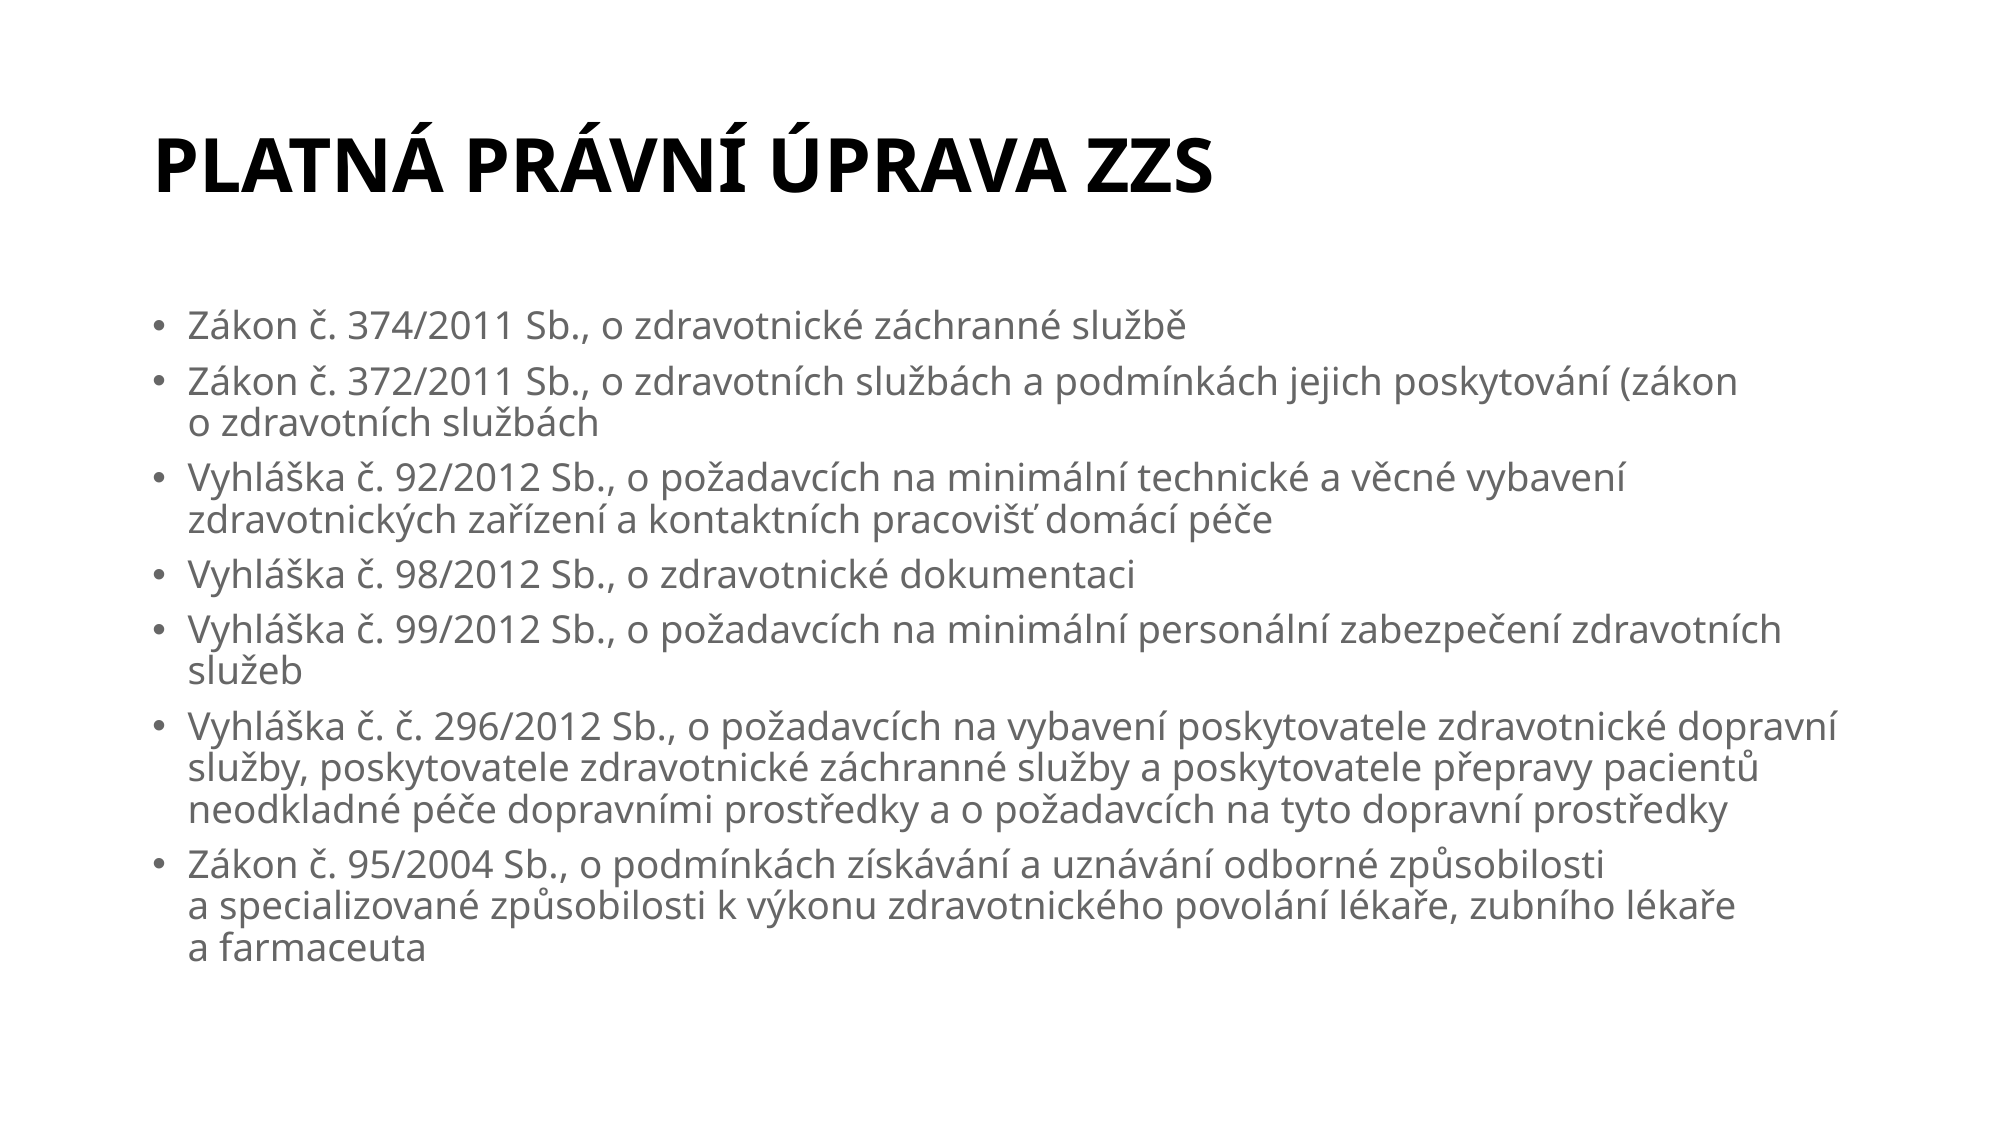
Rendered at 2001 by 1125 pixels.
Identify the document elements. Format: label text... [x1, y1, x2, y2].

title PLATNÁ PRÁVNÍ ÚPRAVA ZZS [137, 59, 1863, 278]
list Zákon č. 374/2011 Sb., o zdravotnické záchranné službě Zákon č. 372/2011 Sb., o zdravotních službách a podmínkách jejich poskytování (zákon o zdravotních službách Vyhláška č. 92/2012 Sb., o požadavcích na minimální technické a věcné vybavení zdravotnických zařízení a kontaktních pracovišť domácí péče Vyhláška č. 98/2012 Sb., o zdravotnické dokumentaci Vyhláška č. 99/2012 Sb., o požadavcích na minimální personální zabezpečení zdravotních služeb Vyhláška č. č. 296/2012 Sb., o požadavcích na vybavení poskytovatele zdravotnické dopravní služby, poskytovatele zdravotnické záchranné služby a poskytovatele přepravy pacientů neodkladné péče dopravními prostředky a o požadavcích na tyto dopravní prostředky Zákon č. 95/2004 Sb., o podmínkách získávání a uznávání odborné způsobilosti a specializované způsobilosti k výkonu zdravotnického povolání lékaře, zubního lékaře a farmaceuta [137, 299, 1863, 1014]
